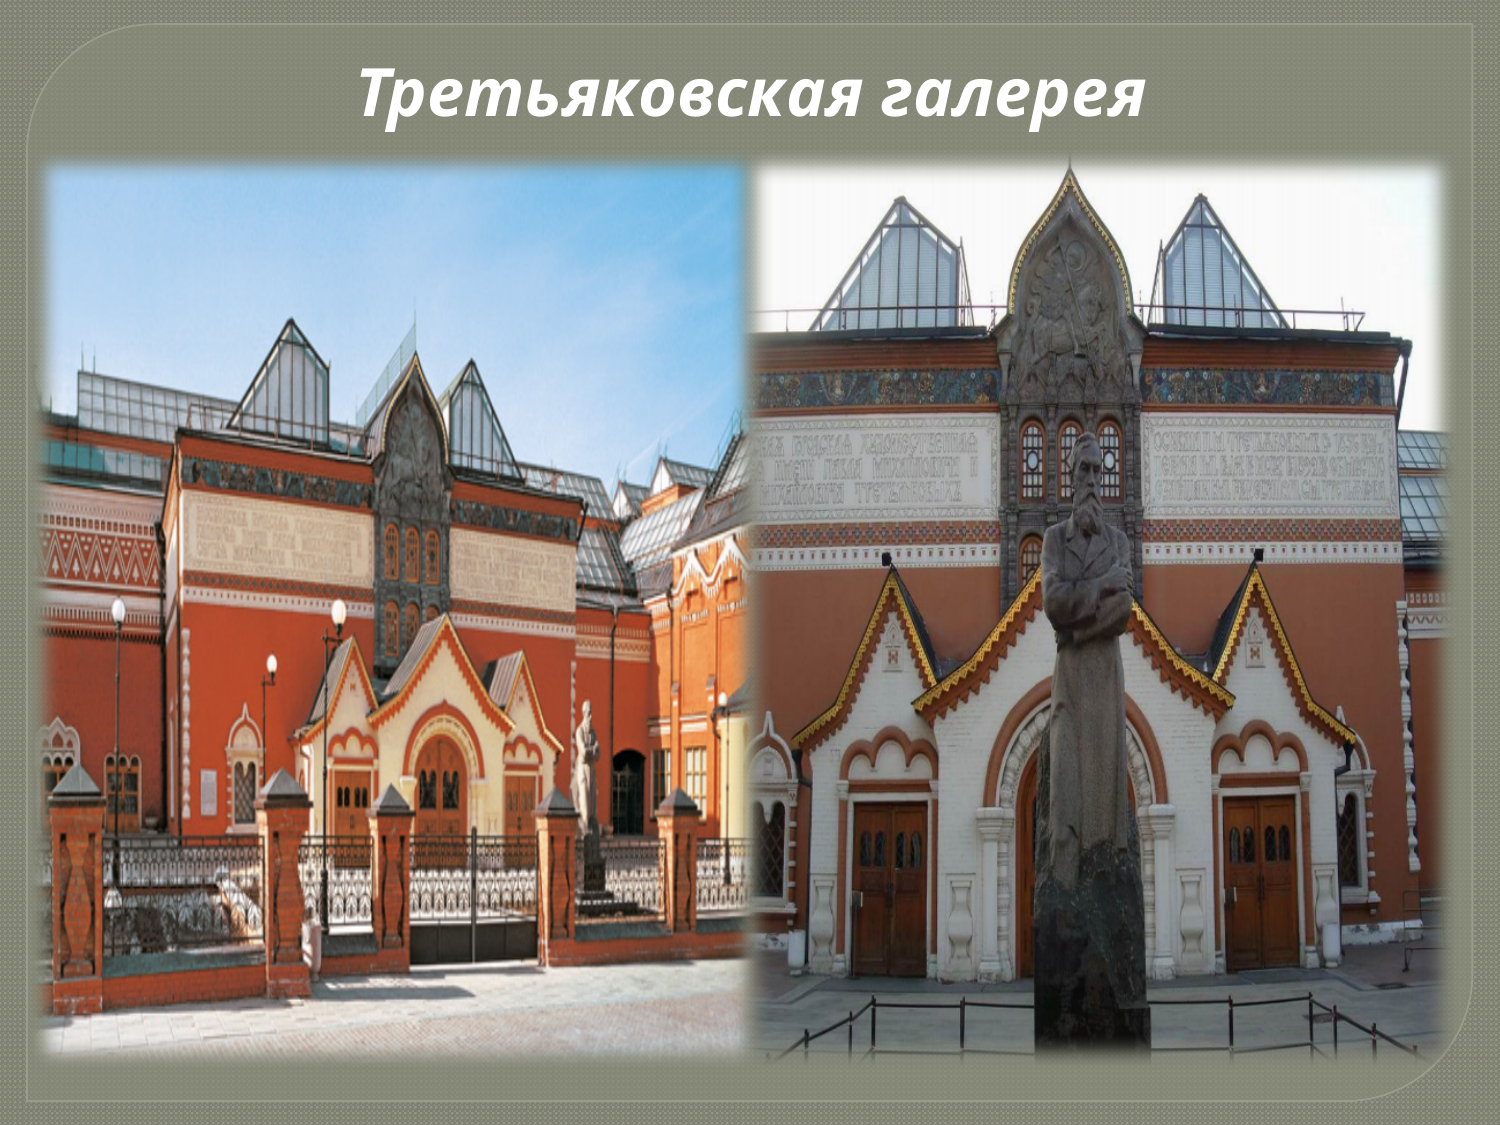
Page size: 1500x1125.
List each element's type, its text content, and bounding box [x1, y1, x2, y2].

picture [29, 148, 1459, 1071]
text_box Третьяковская галерея [340, 42, 1163, 138]
